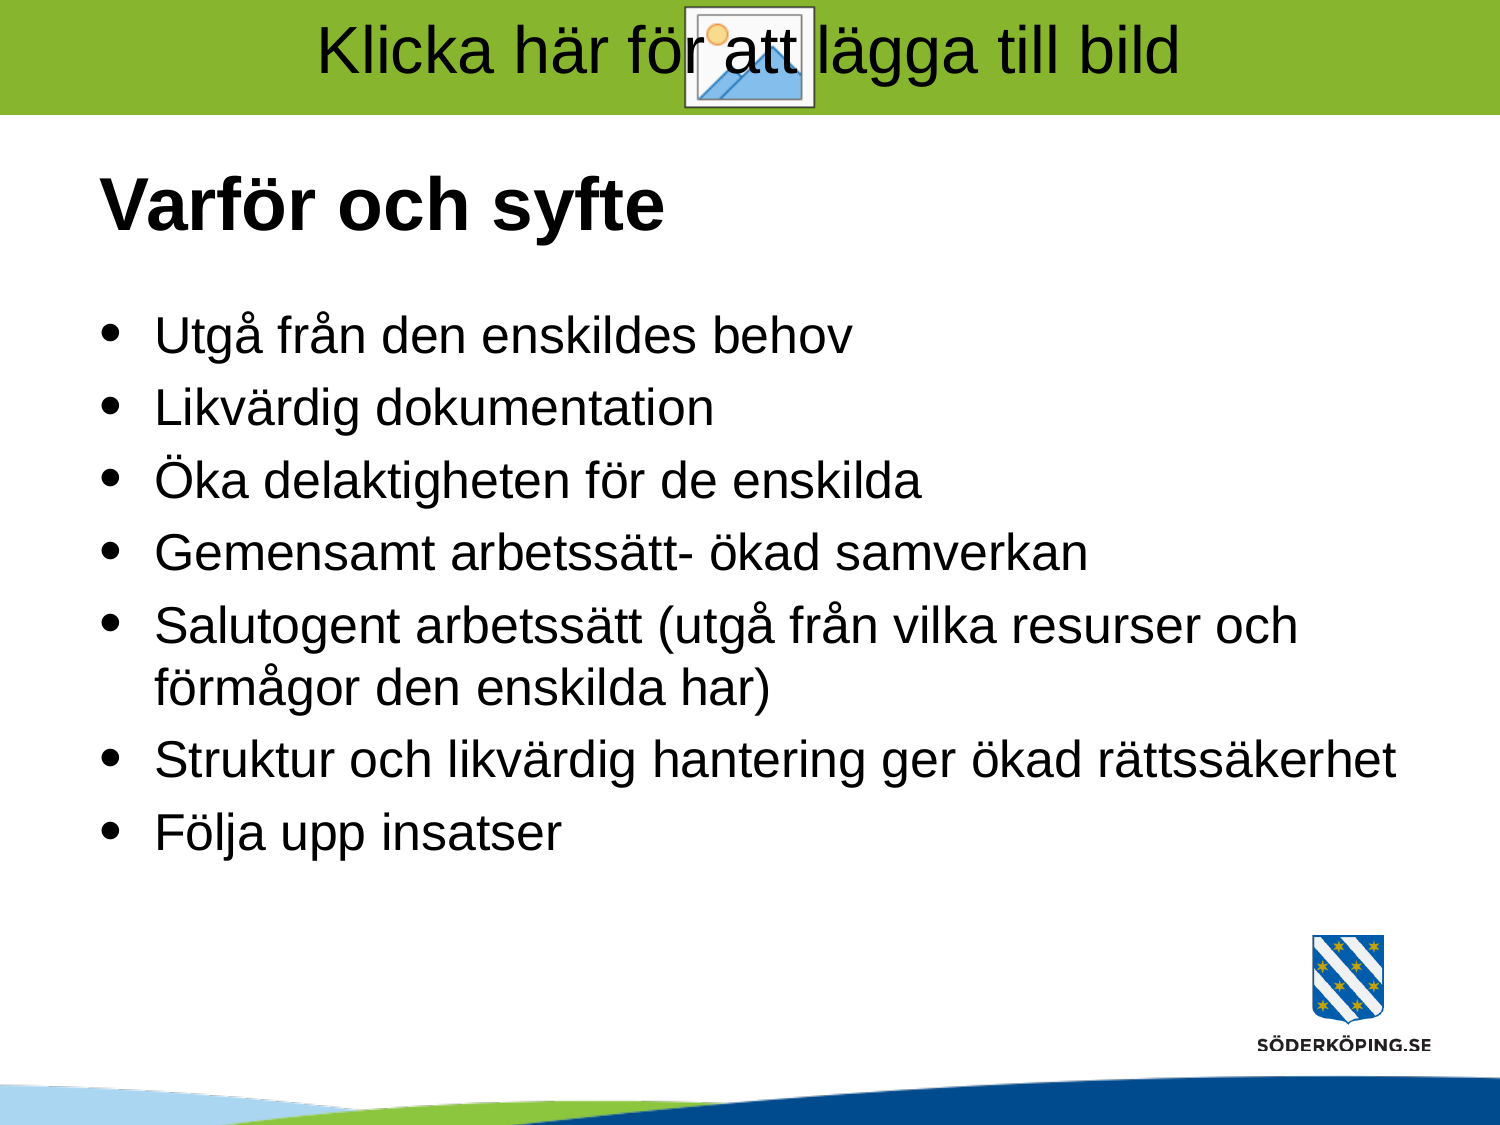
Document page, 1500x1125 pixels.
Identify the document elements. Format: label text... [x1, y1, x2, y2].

picture [0, 0, 1500, 116]
title Varför och syfte [85, 124, 1436, 293]
list Utgå från den enskildes behov Likvärdig dokumentation Öka delaktigheten för de enskilda Gemensamt arbetssätt- ökad samverkan Salutogent arbetssätt (utgå från vilka resurser och förmågor den enskilda har) Struktur och likvärdig hantering ger ökad rättssäkerhet Följa upp insatser [85, 293, 1436, 916]
